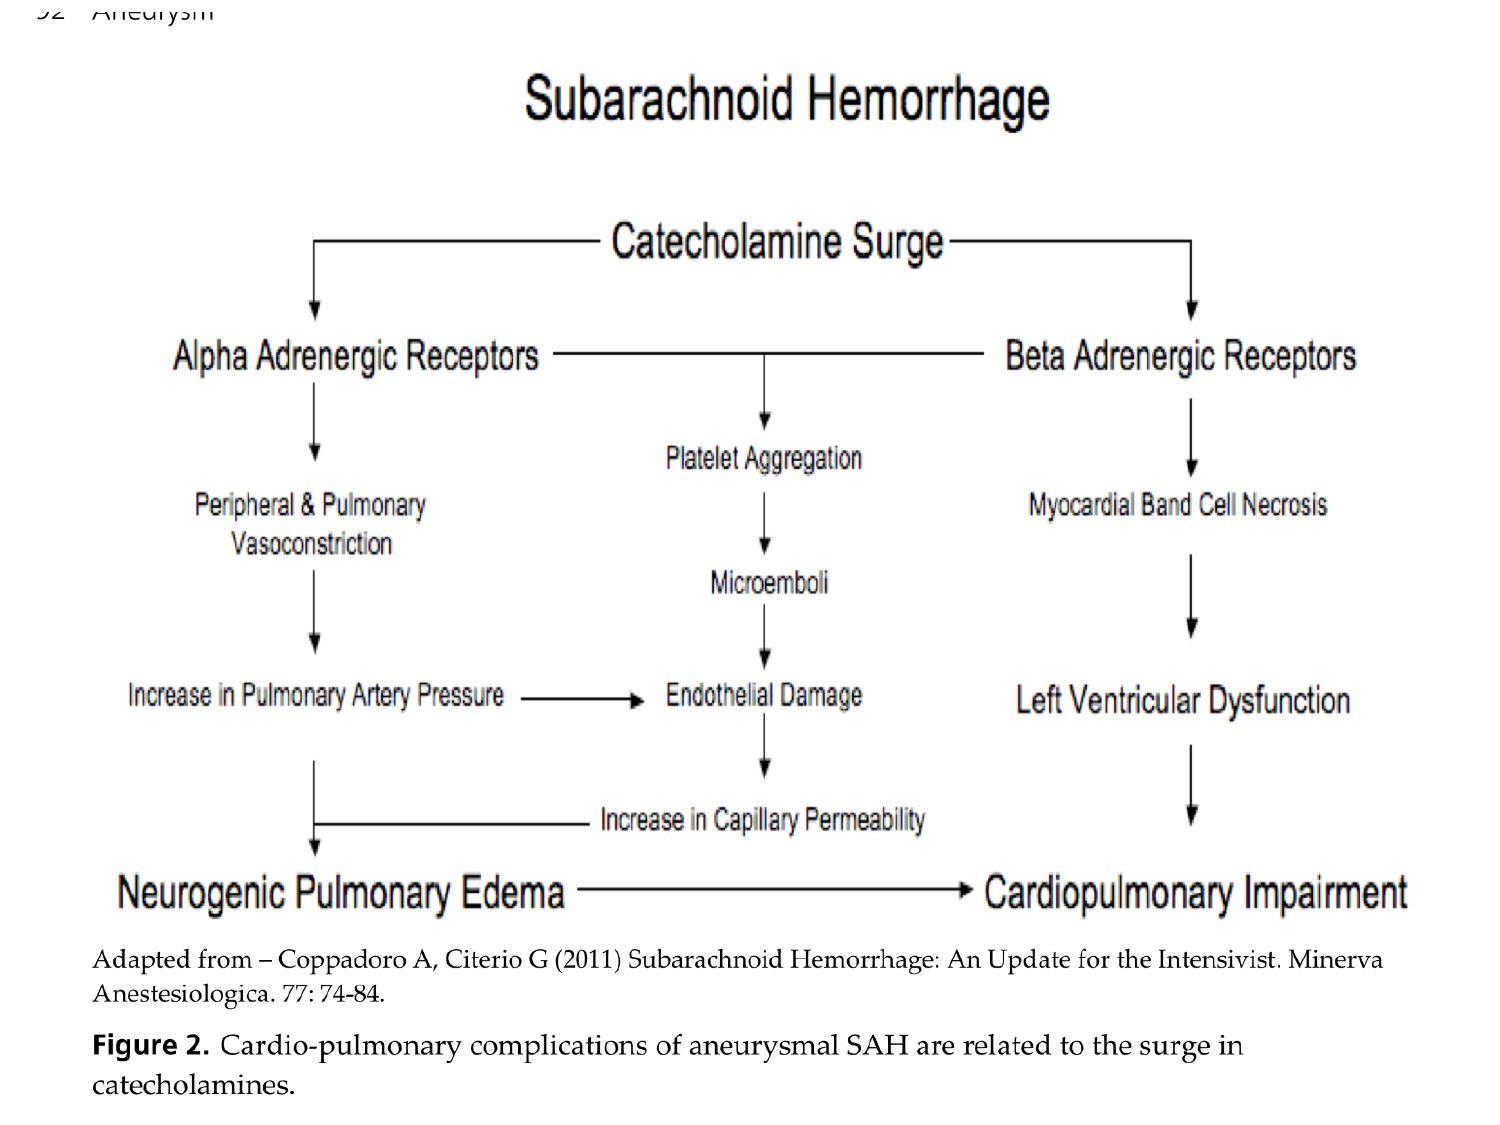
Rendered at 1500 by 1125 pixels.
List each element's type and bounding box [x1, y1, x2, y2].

list [37, 12, 1438, 1121]
